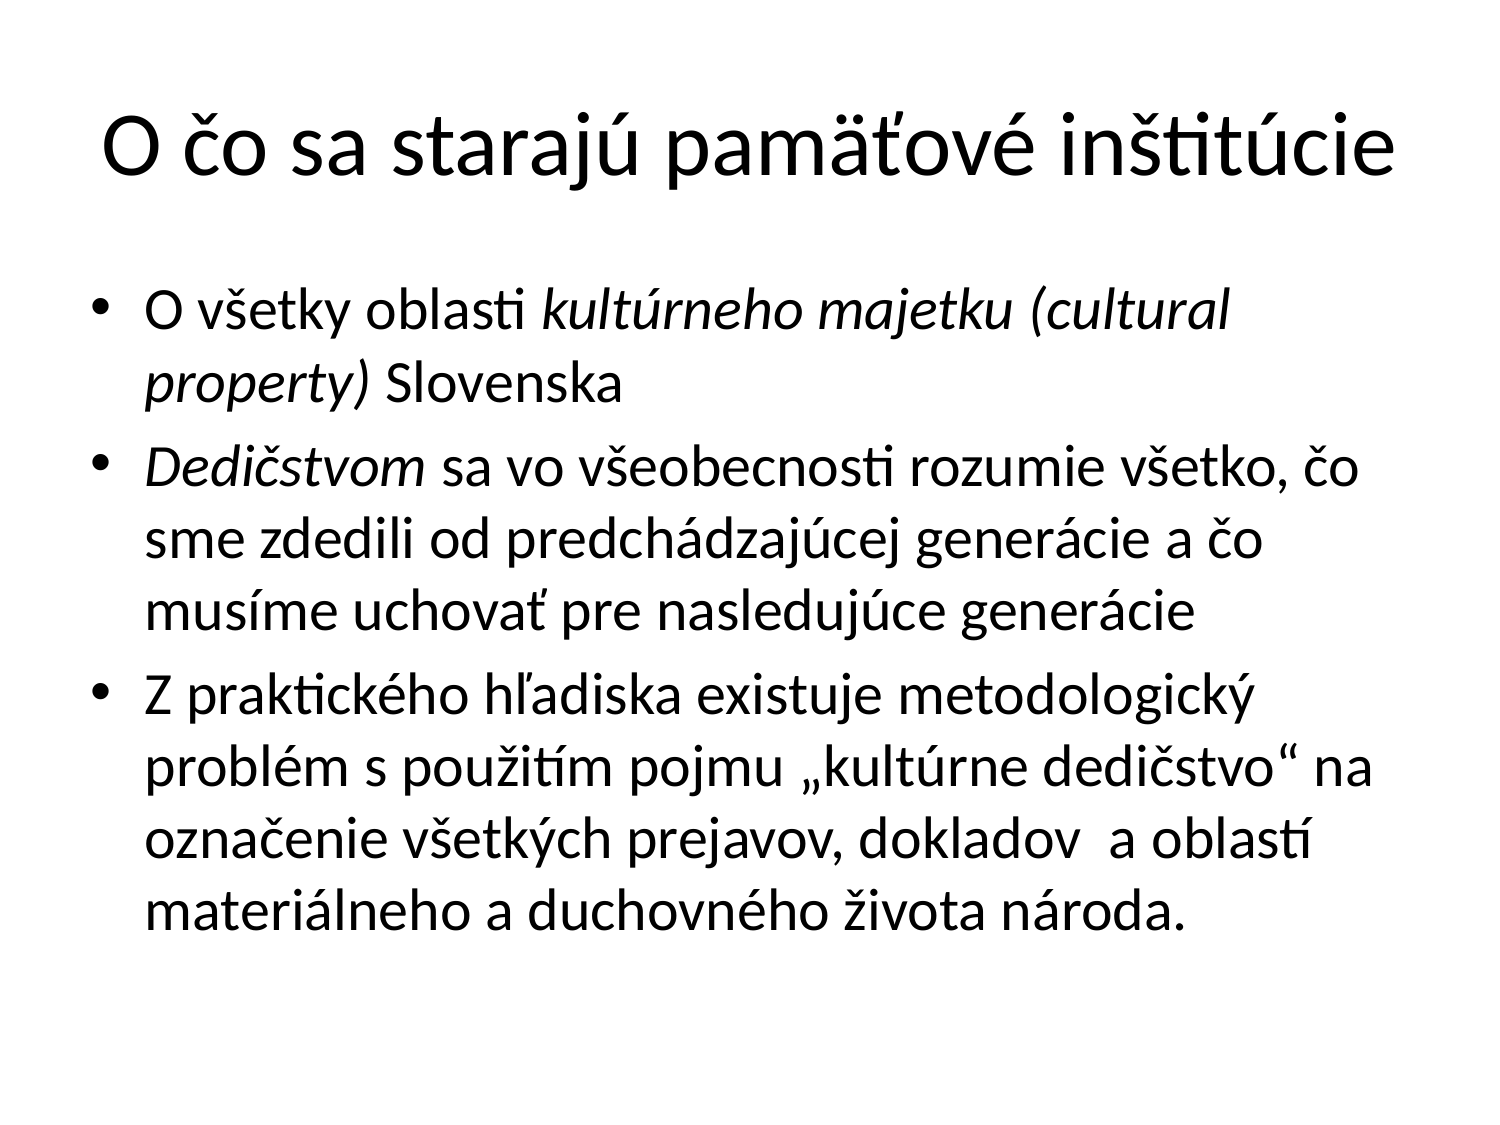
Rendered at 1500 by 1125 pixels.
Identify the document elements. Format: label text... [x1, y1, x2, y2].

title O čo sa starajú pamäťové inštitúcie [75, 45, 1425, 233]
list O všetky oblasti kultúrneho majetku (cultural property) Slovenska Dedičstvom sa vo všeobecnosti rozumie všetko, čo sme zdedili od predchádzajúcej generácie a čo musíme uchovať pre nasledujúce generácie Z praktického hľadiska existuje metodologický problém s použitím pojmu „kultúrne dedičstvo“ na označenie všetkých prejavov, dokladov a oblastí materiálneho a duchovného života národa. [75, 262, 1425, 1005]
